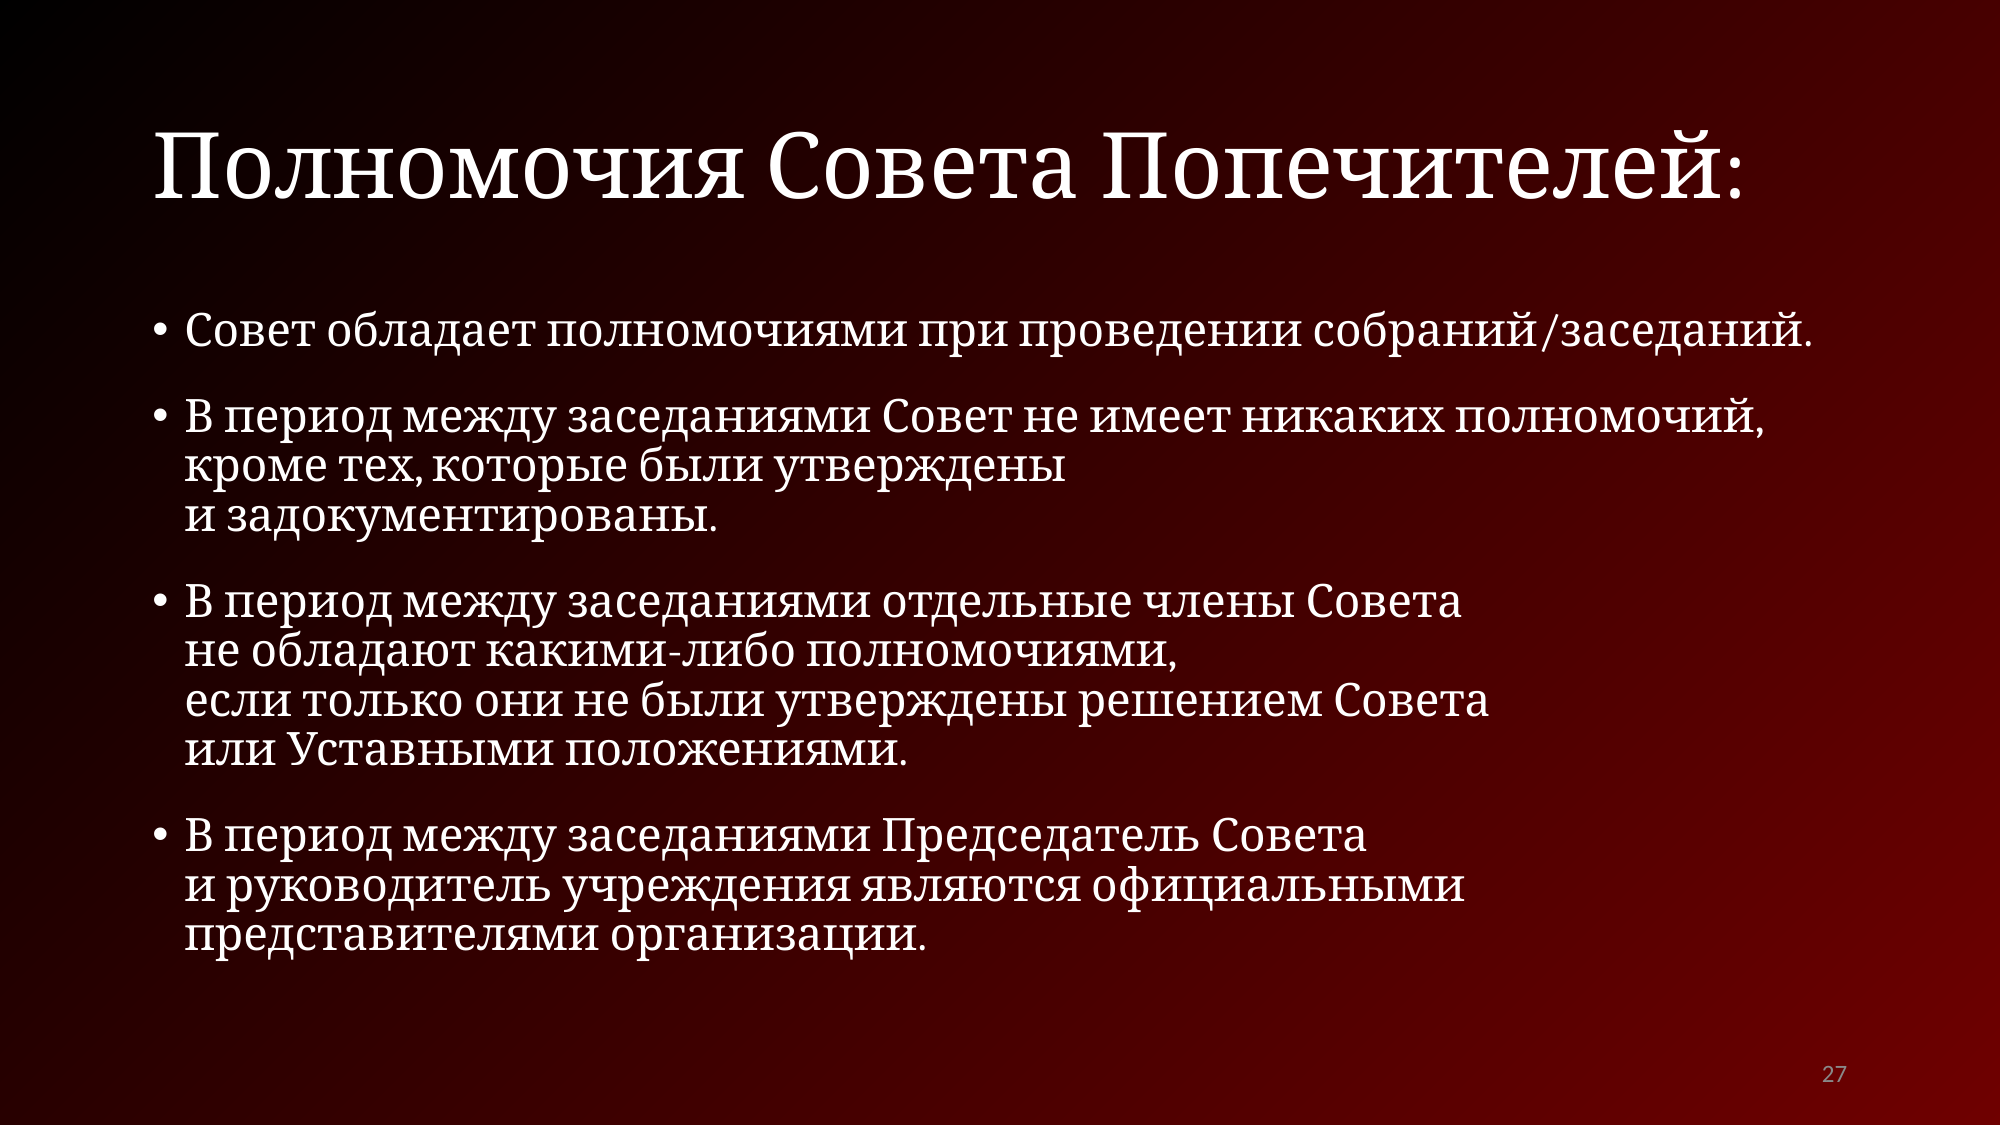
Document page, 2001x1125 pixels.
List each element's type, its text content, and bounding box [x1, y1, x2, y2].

list Совет обладает полномочиями при проведении собраний/заседаний. В период между заседаниями Совет не имеет никаких полномочий, кроме тех, которые были утверждены и задокументированы. В период между заседаниями отдельные члены Совета не обладают какими-либо полномочиями, если только они не были утверждены решением Совета или Уставными положениями. В период между заседаниями Председатель Совета и руководитель учреждения являются официальными представителями организации. [137, 299, 1863, 1014]
slide_number 27 [1412, 1042, 1863, 1103]
title Полномочия Совета Попечителей: [137, 59, 1863, 278]
